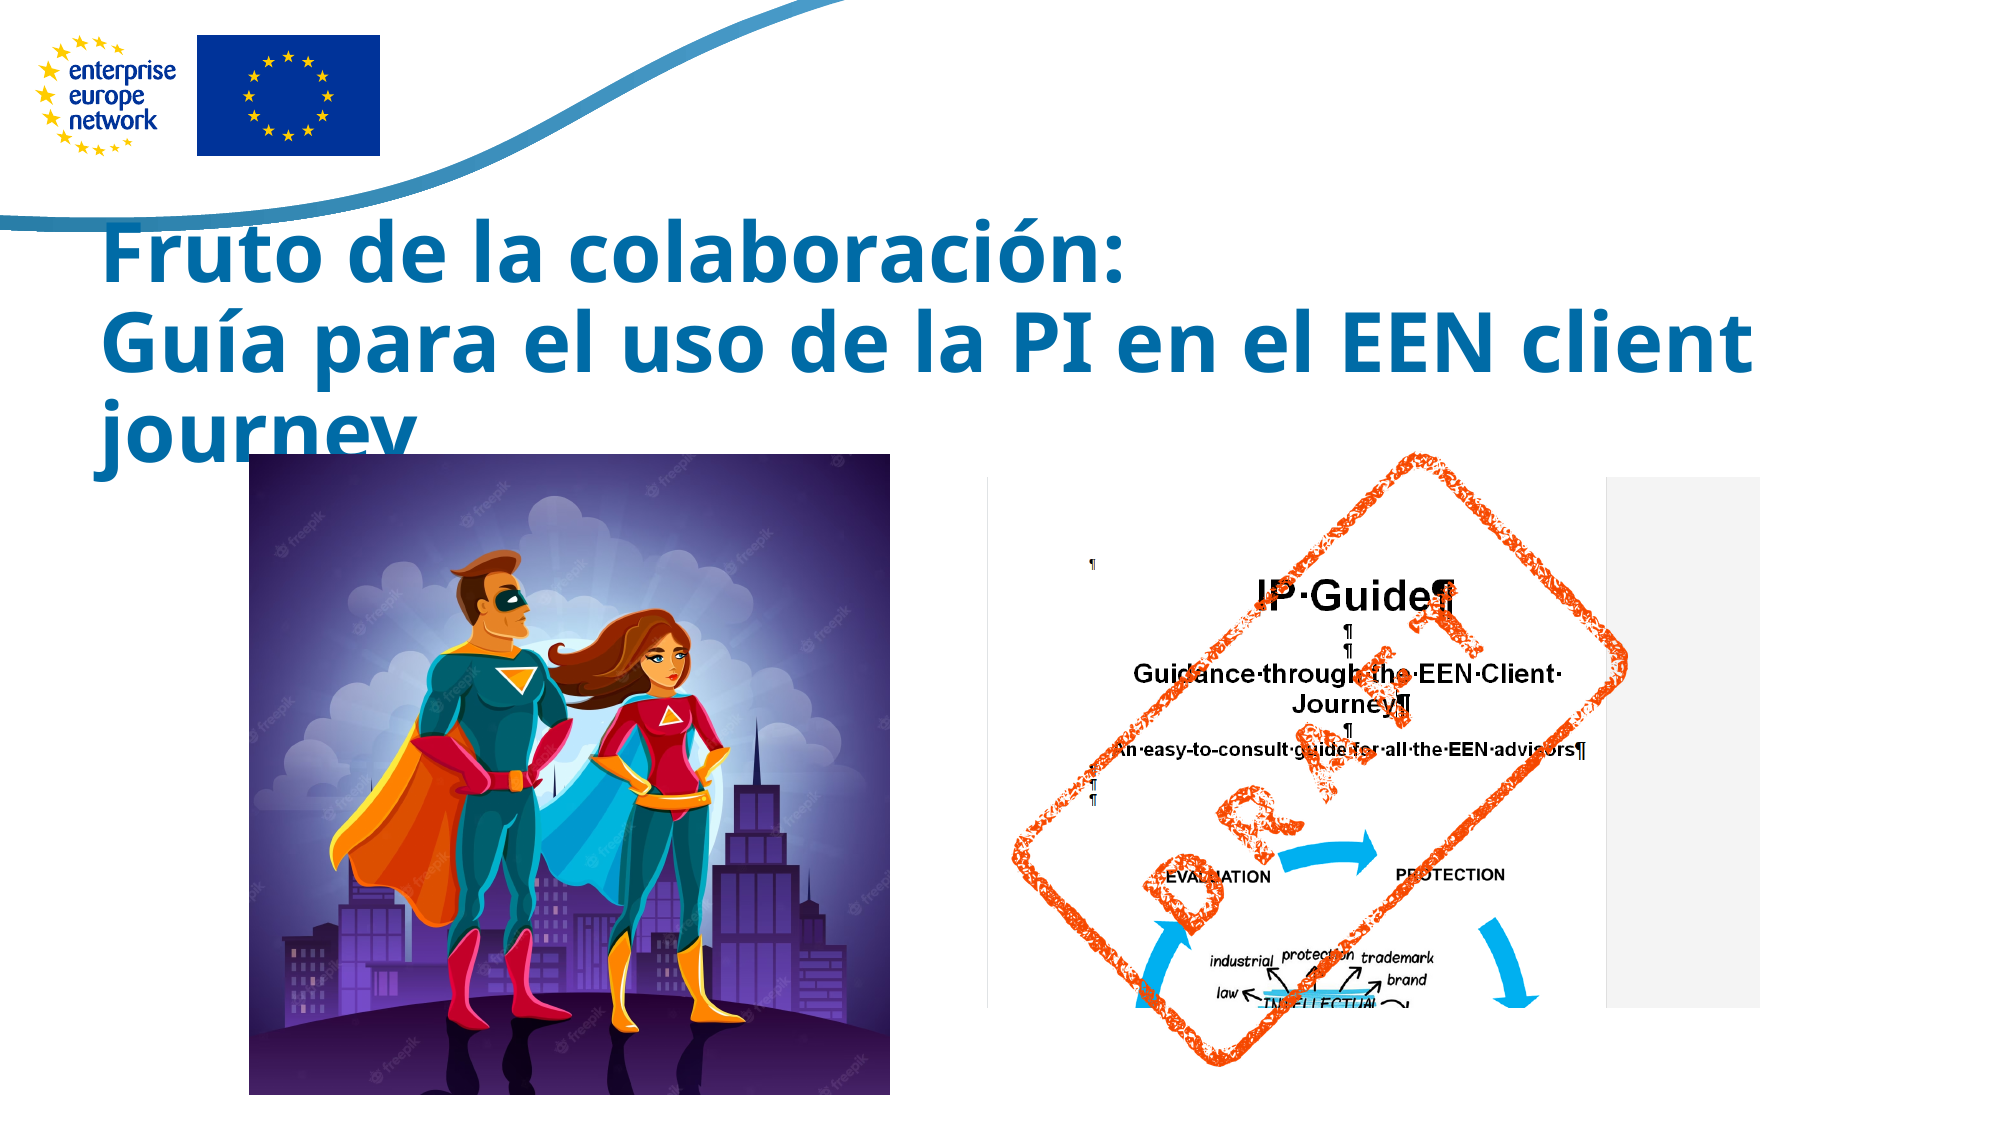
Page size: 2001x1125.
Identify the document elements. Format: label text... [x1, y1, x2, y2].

picture [987, 451, 1760, 1067]
title Fruto de la colaboración: Guía para el uso de la PI en el EEN client journey [99, 266, 1901, 425]
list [249, 454, 890, 1095]
